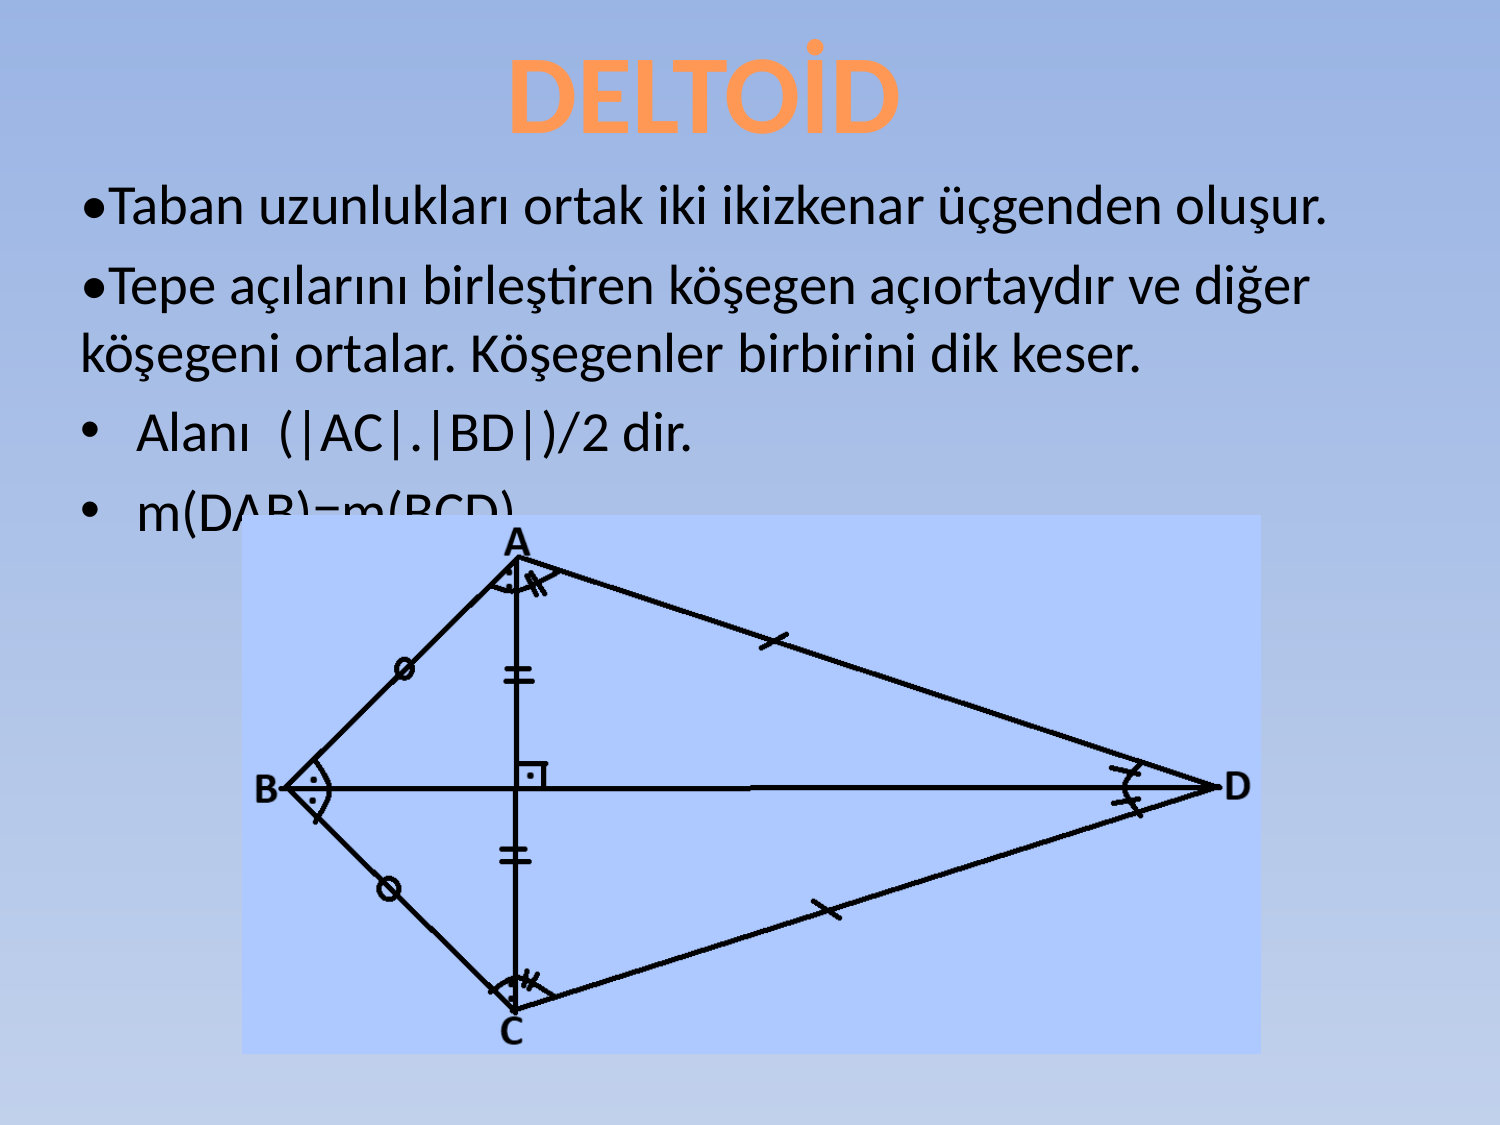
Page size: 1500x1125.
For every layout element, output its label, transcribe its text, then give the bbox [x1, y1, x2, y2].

list •Taban uzunlukları ortak iki ikizkenar üçgenden oluşur. •Tepe açılarını birleştiren köşegen açıortaydır ve diğer köşegeni ortalar. Köşegenler birbirini dik keser. Alanı (|AC|.|BD|)/2 dir. m(DAB)=m(BCD) [64, 160, 1459, 557]
picture [241, 514, 1262, 1054]
title DELTOİD [29, 80, 1380, 232]
